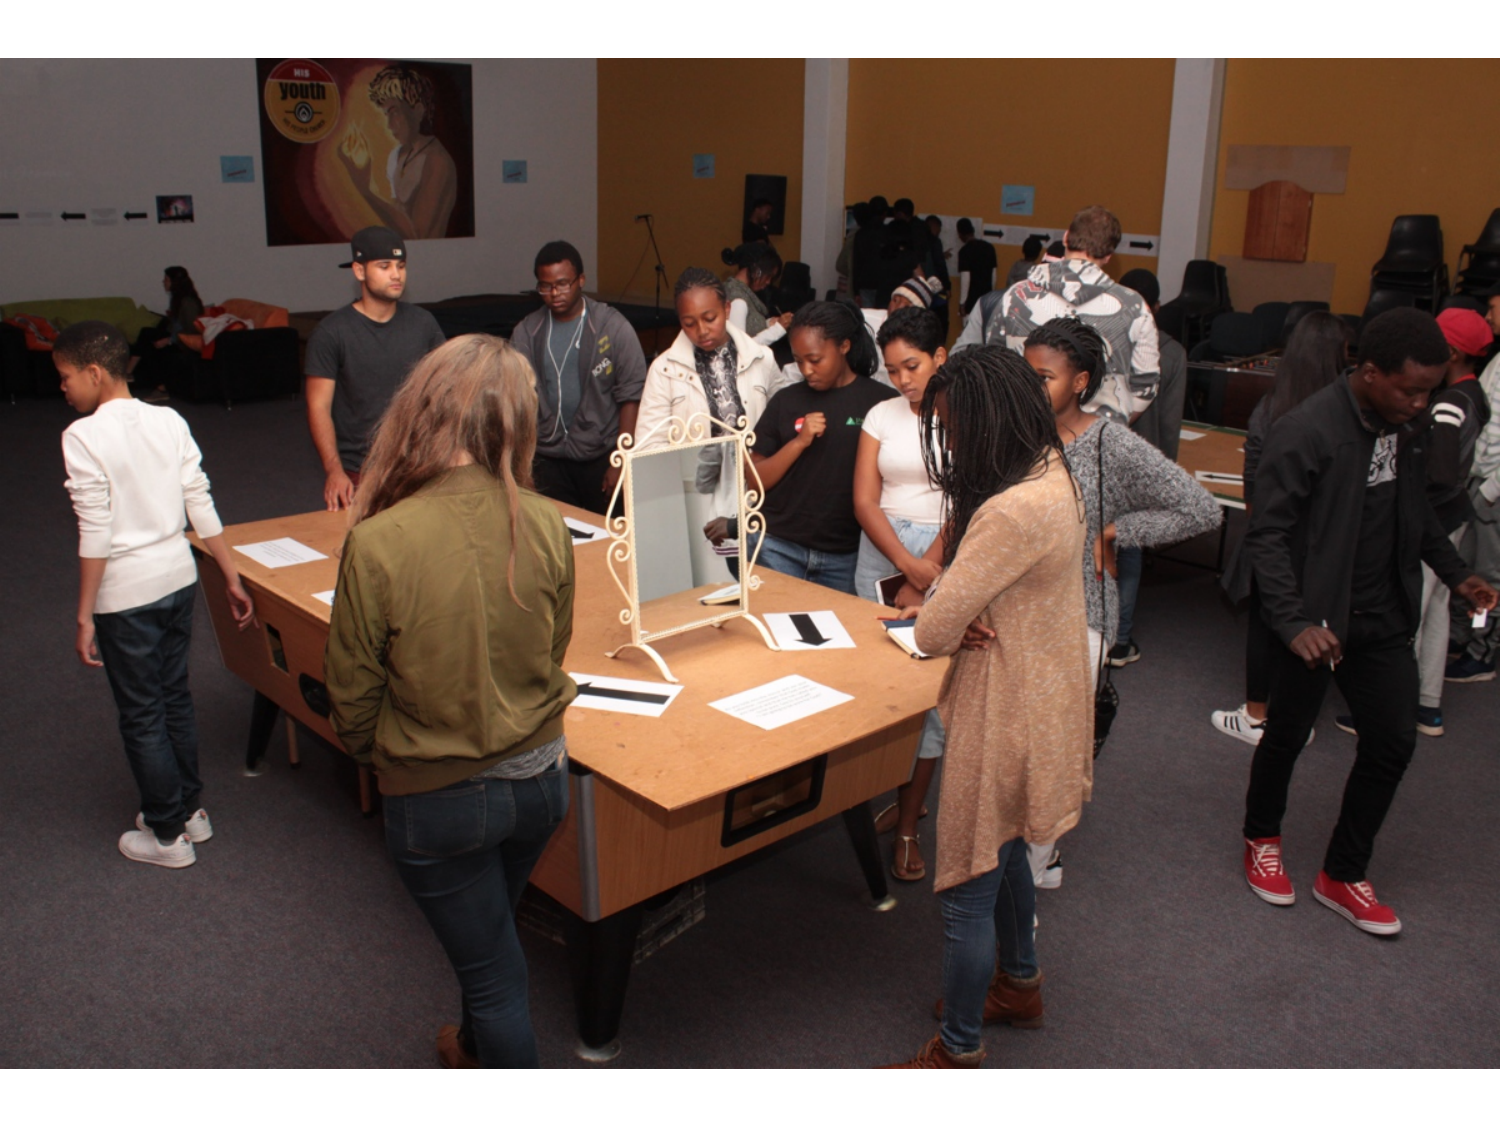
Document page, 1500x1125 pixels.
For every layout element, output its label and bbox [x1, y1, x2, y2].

picture [0, 58, 1500, 1069]
